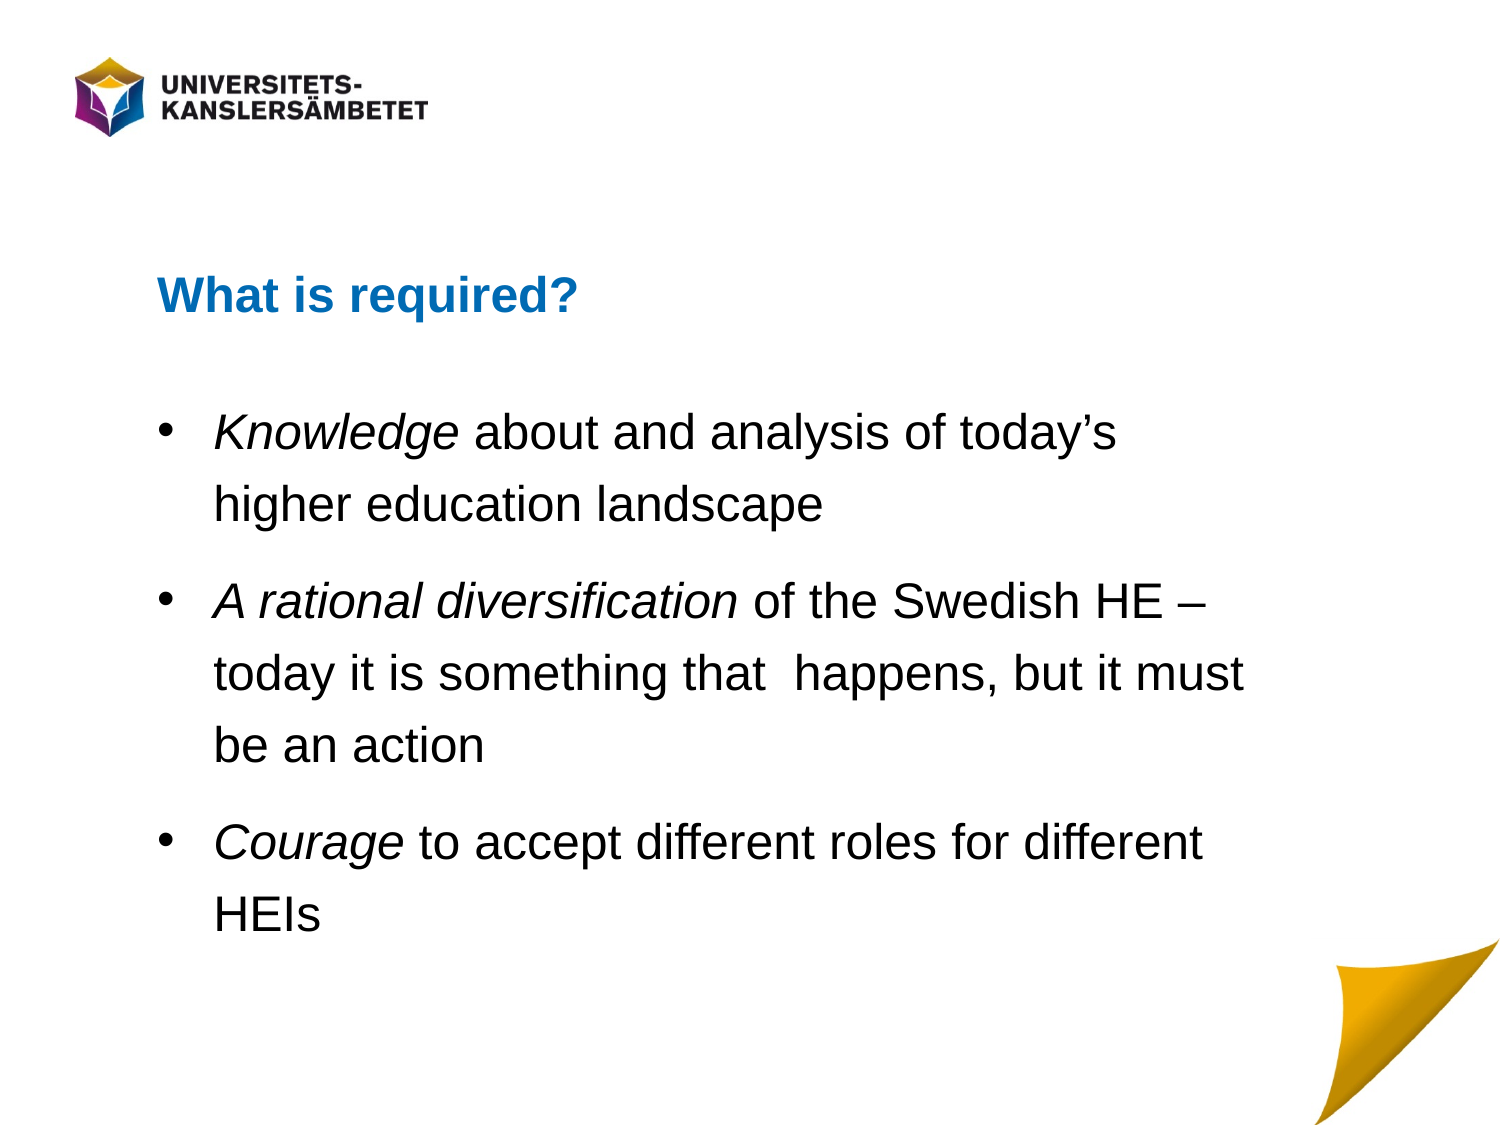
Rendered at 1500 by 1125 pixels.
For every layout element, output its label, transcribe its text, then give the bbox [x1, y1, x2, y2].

picture [75, 57, 428, 137]
picture [1311, 938, 1500, 1125]
list Knowledge about and analysis of today’s higher education landscape A rational diversification of the Swedish HE – today it is something that happens, but it must be an action Courage to accept different roles for different HEIs [157, 302, 1266, 832]
title What is required? [157, 183, 1343, 323]
